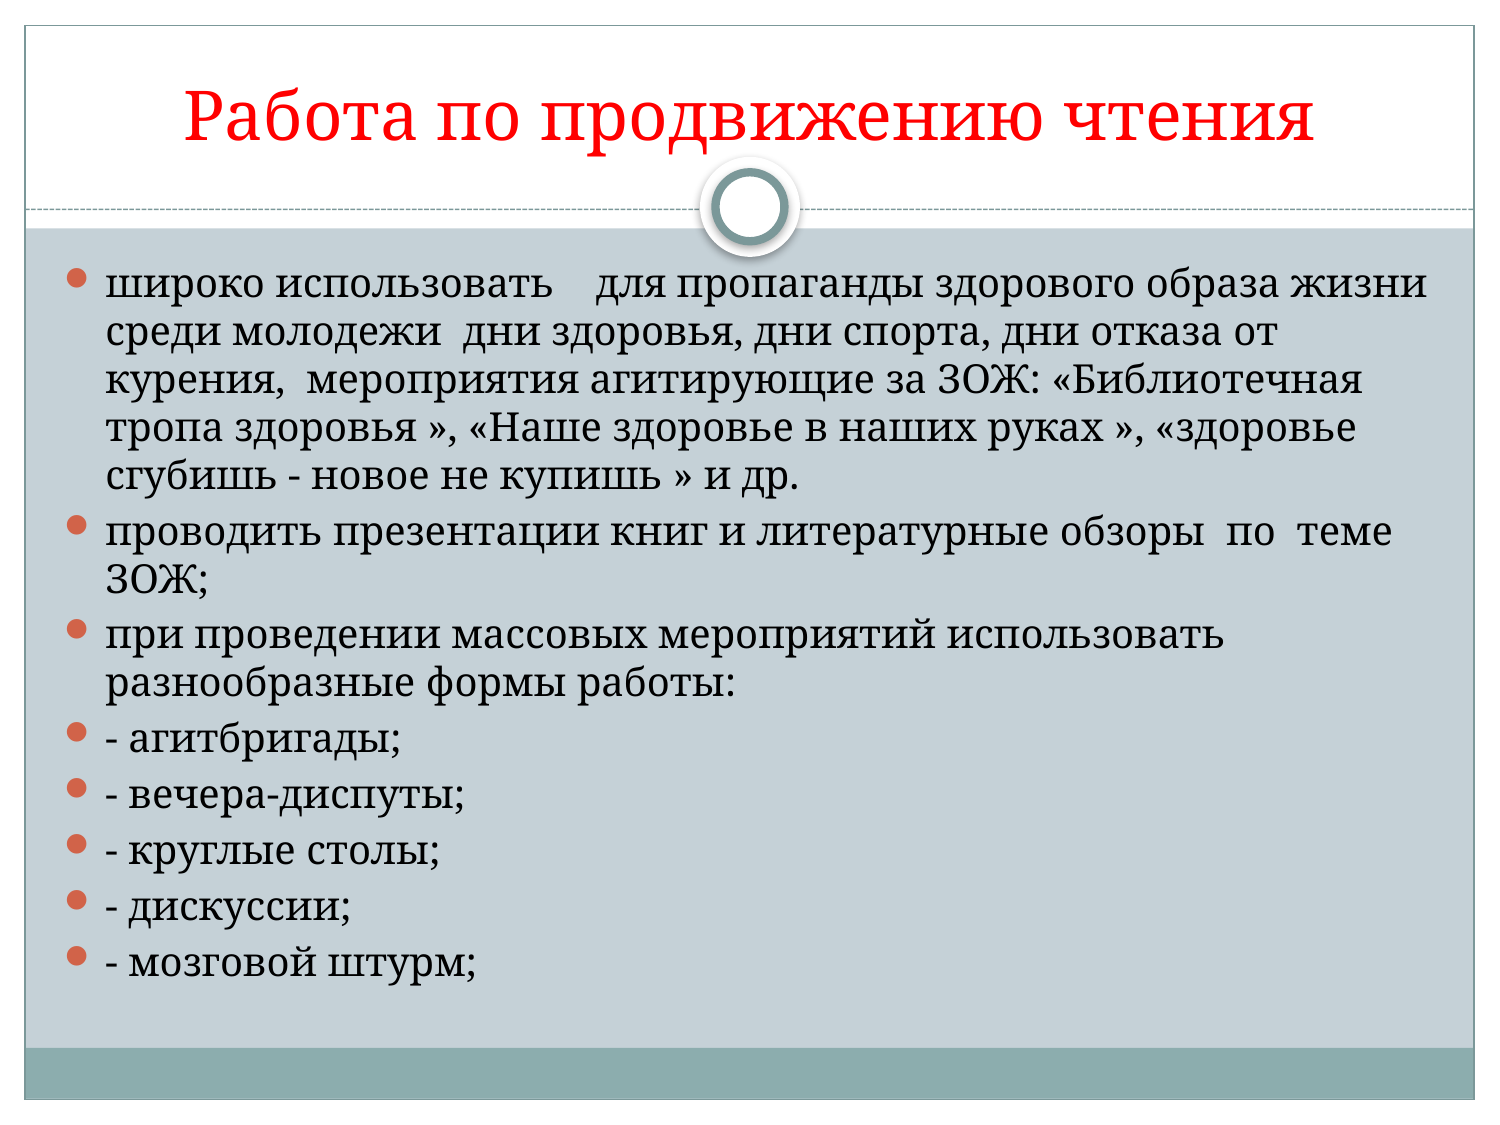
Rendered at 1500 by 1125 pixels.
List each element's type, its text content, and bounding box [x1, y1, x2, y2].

list широко использовать для пропаганды здорового образа жизни среди молодежи дни здоровья, дни спорта, дни отказа от курения, мероприятия агитирующие за ЗОЖ: «Библиотечная тропа здоровья », «Наше здоровье в наших руках », «здоровье сгубишь - новое не купишь » и др. проводить презентации книг и литературные обзоры по теме ЗОЖ; при проведении массовых мероприятий использовать разнообразные формы работы: - агитбригады; - вечера-диспуты; - круглые столы; - дискуссии; - мозговой штурм; [49, 250, 1445, 1001]
title Работа по продвижению чтения [49, 37, 1450, 162]
